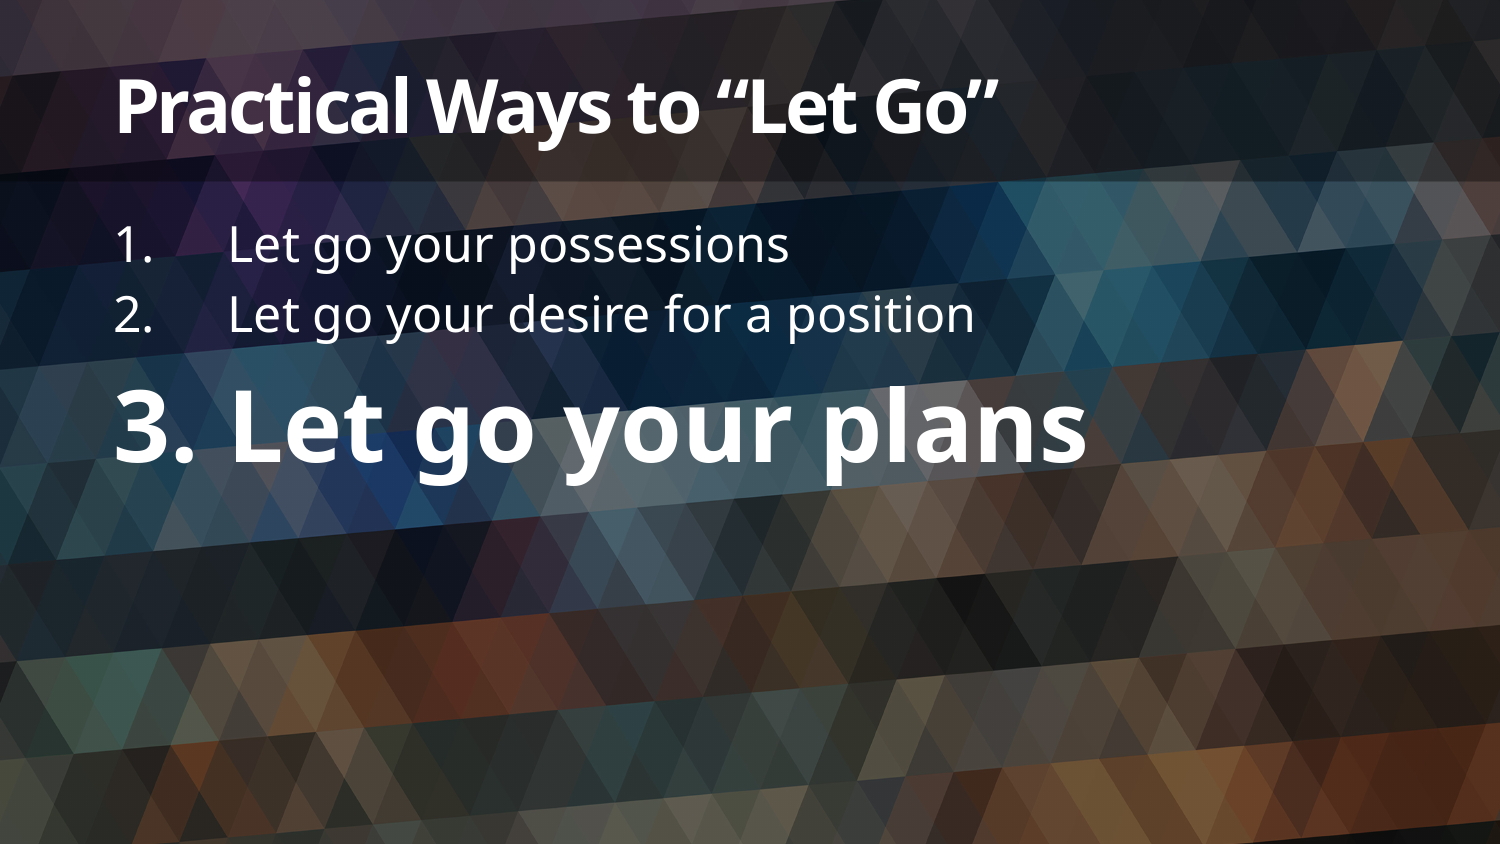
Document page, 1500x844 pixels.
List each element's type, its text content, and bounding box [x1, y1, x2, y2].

picture [0, 0, 1500, 844]
list Let go your possessions Let go your desire for a position Let go your plans [98, 205, 1397, 803]
title Practical Ways to “Let Go” [98, 33, 1397, 175]
